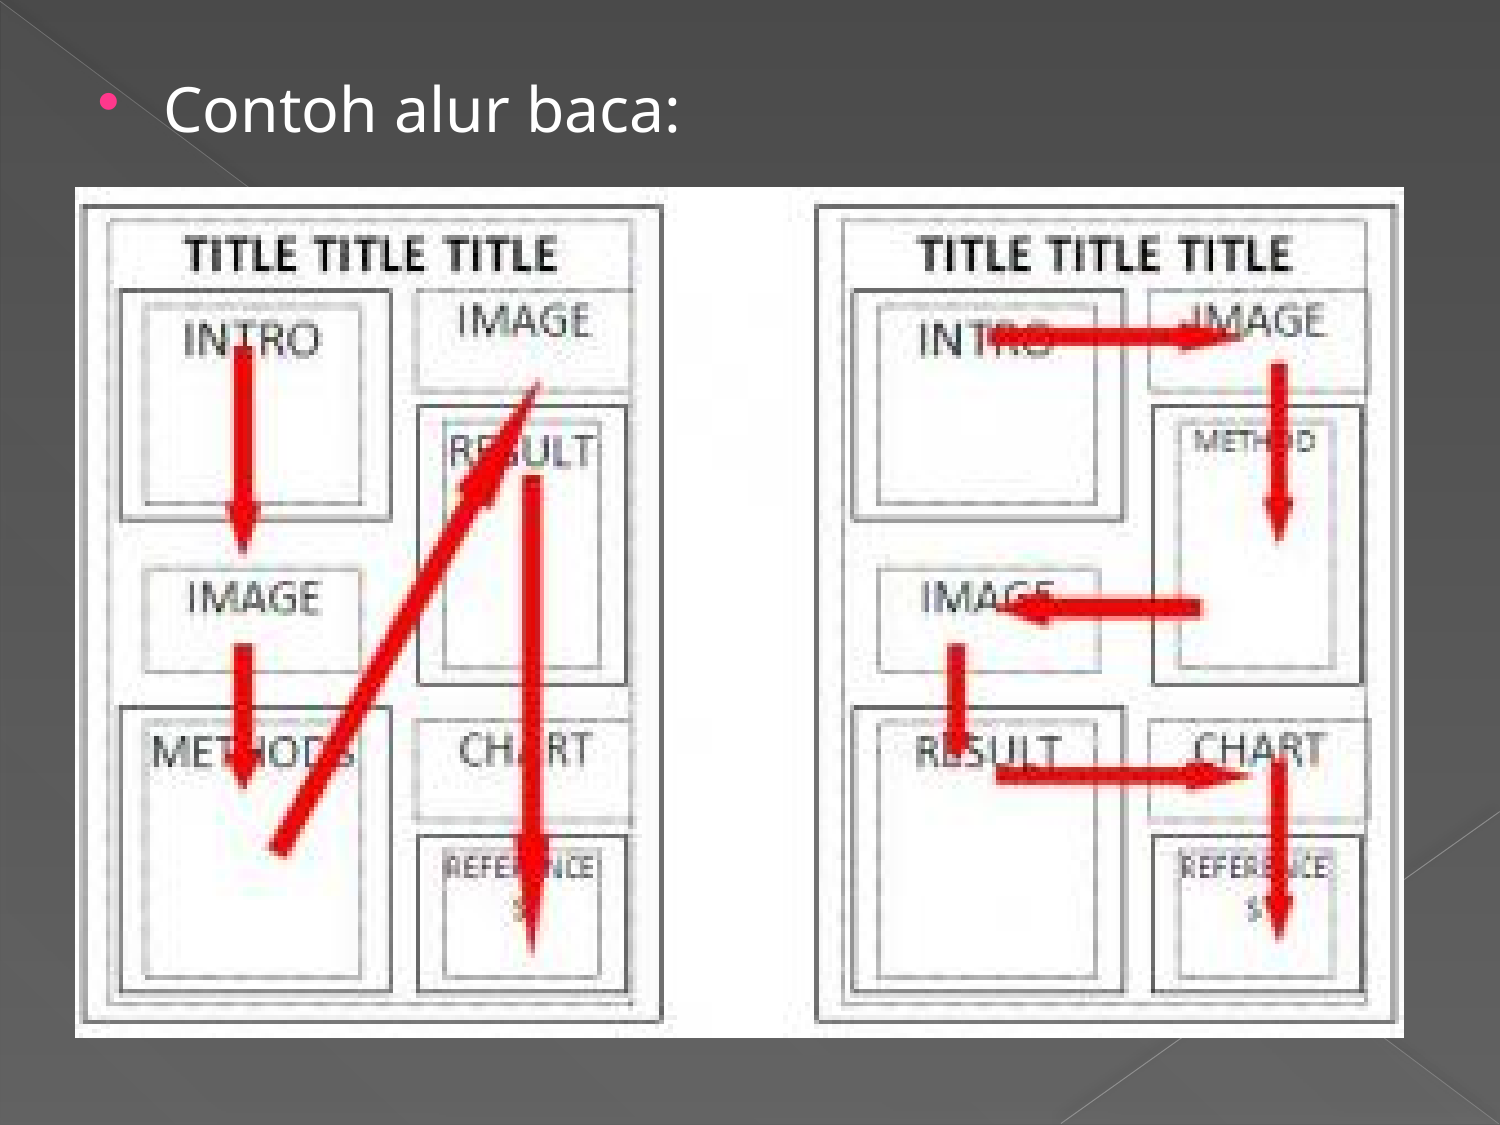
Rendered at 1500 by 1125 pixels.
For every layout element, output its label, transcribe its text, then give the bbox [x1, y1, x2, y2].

picture [74, 187, 1404, 1038]
list Contoh alur baca: [75, 62, 1425, 1059]
